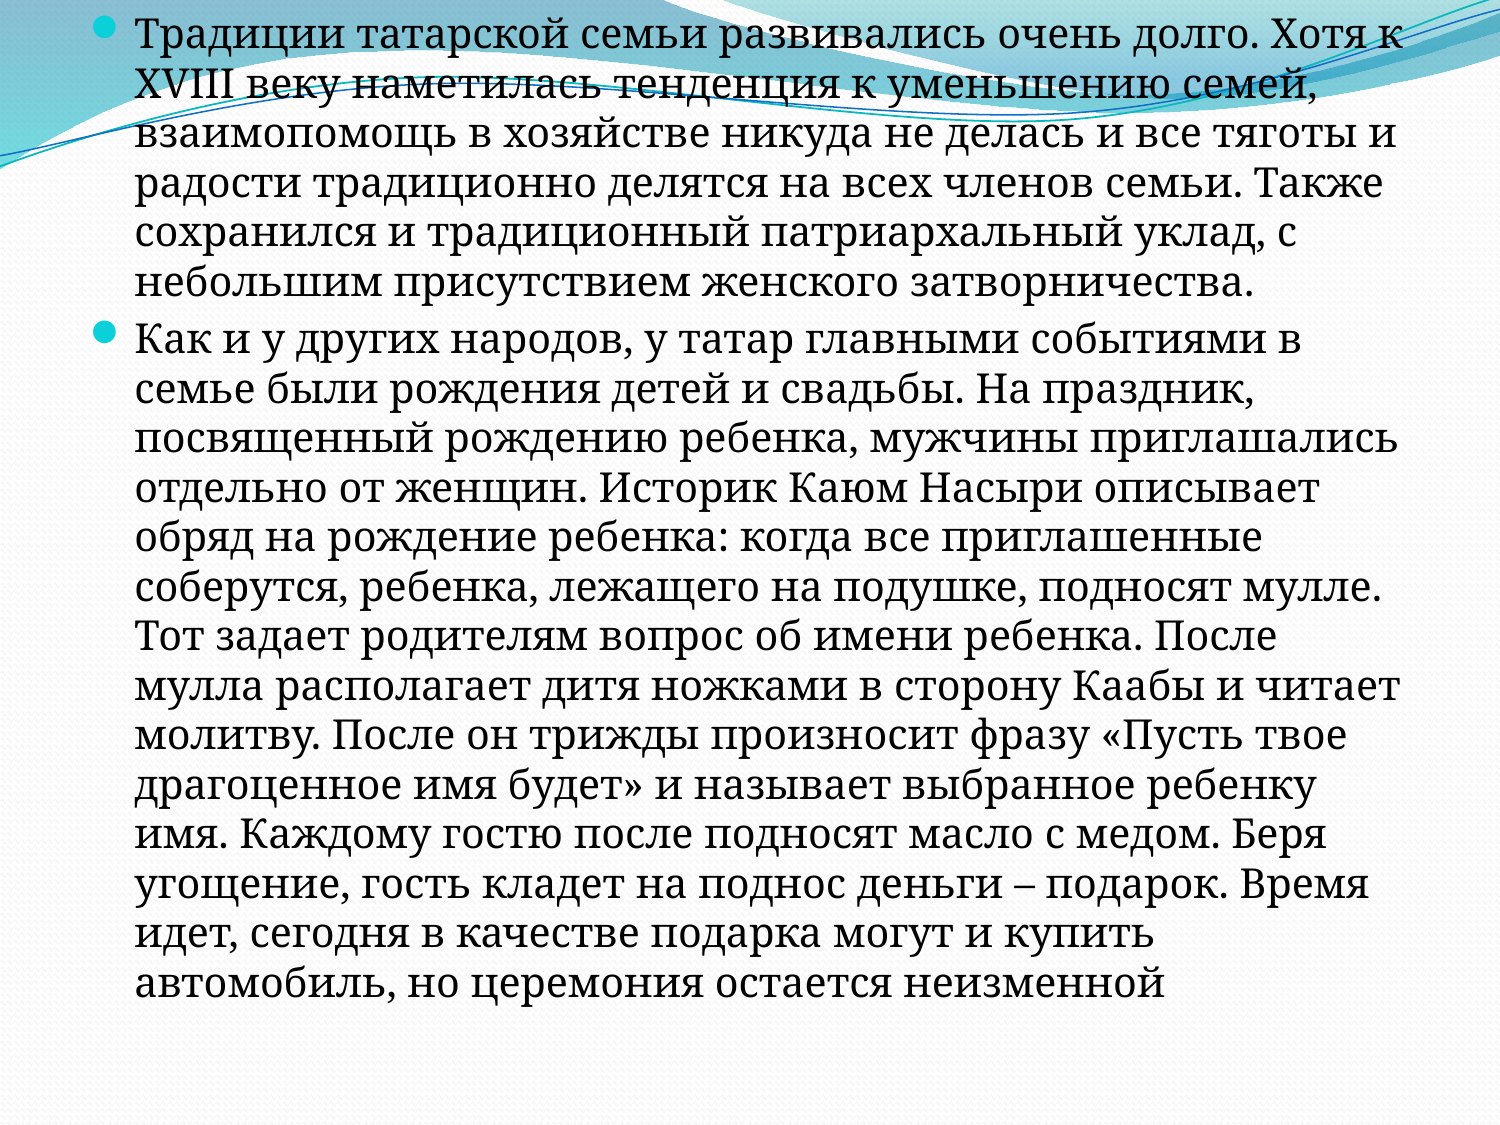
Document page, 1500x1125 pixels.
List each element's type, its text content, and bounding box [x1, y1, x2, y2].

list Традиции татарской семьи развивались очень долго. Хотя к XVIII веку наметилась тенденция к уменьшению семей, взаимопомощь в хозяйстве никуда не делась и все тяготы и радости традиционно делятся на всех членов семьи. Также сохранился и традиционный патриархальный уклад, с небольшим присутствием женского затворничества. Как и у других народов, у татар главными событиями в семье были рождения детей и свадьбы. На праздник, посвященный рождению ребенка, мужчины приглашались отдельно от женщин. Историк Каюм Насыри описывает обряд на рождение ребенка: когда все приглашенные соберутся, ребенка, лежащего на подушке, подносят мулле. Тот задает родителям вопрос об имени ребенка. После мулла располагает дитя ножками в сторону Каабы и читает молитву. После он трижды произносит фразу «Пусть твое драгоценное имя будет» и называет выбранное ребенку имя. Каждому гостю после подносят масло с медом. Беря угощение, гость кладет на поднос деньги – подарок. Время идет, сегодня в качестве подарка могут и купить автомобиль, но церемония остается неизменной [75, 0, 1425, 1038]
